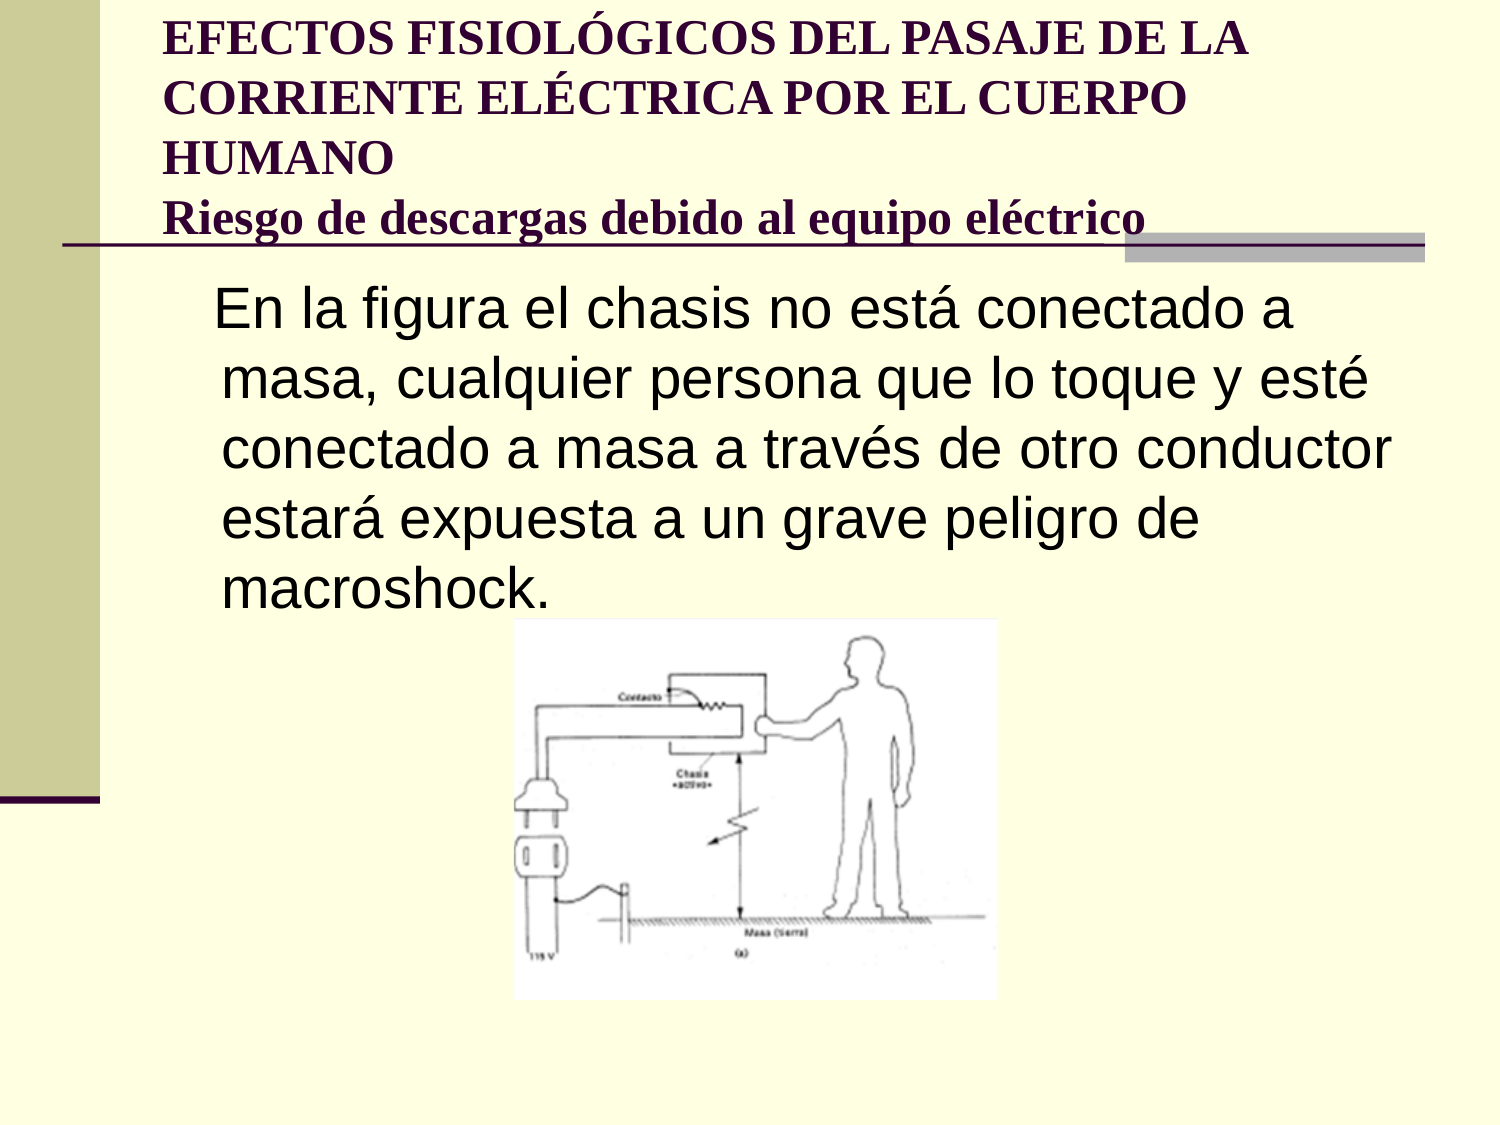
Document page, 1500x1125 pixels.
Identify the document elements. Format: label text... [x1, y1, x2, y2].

list En la figura el chasis no está conectado a masa, cualquier persona que lo toque y esté conectado a masa a través de otro conductor estará expuesta a un grave peligro de macroshock. [149, 262, 1426, 1006]
title EFECTOS FISIOLÓGICOS DEL PASAJE DE LA CORRIENTE ELÉCTRICA POR EL CUERPO HUMANO Riesgo de descargas debido al equipo eléctrico [147, 30, 1423, 219]
picture [513, 617, 999, 1000]
